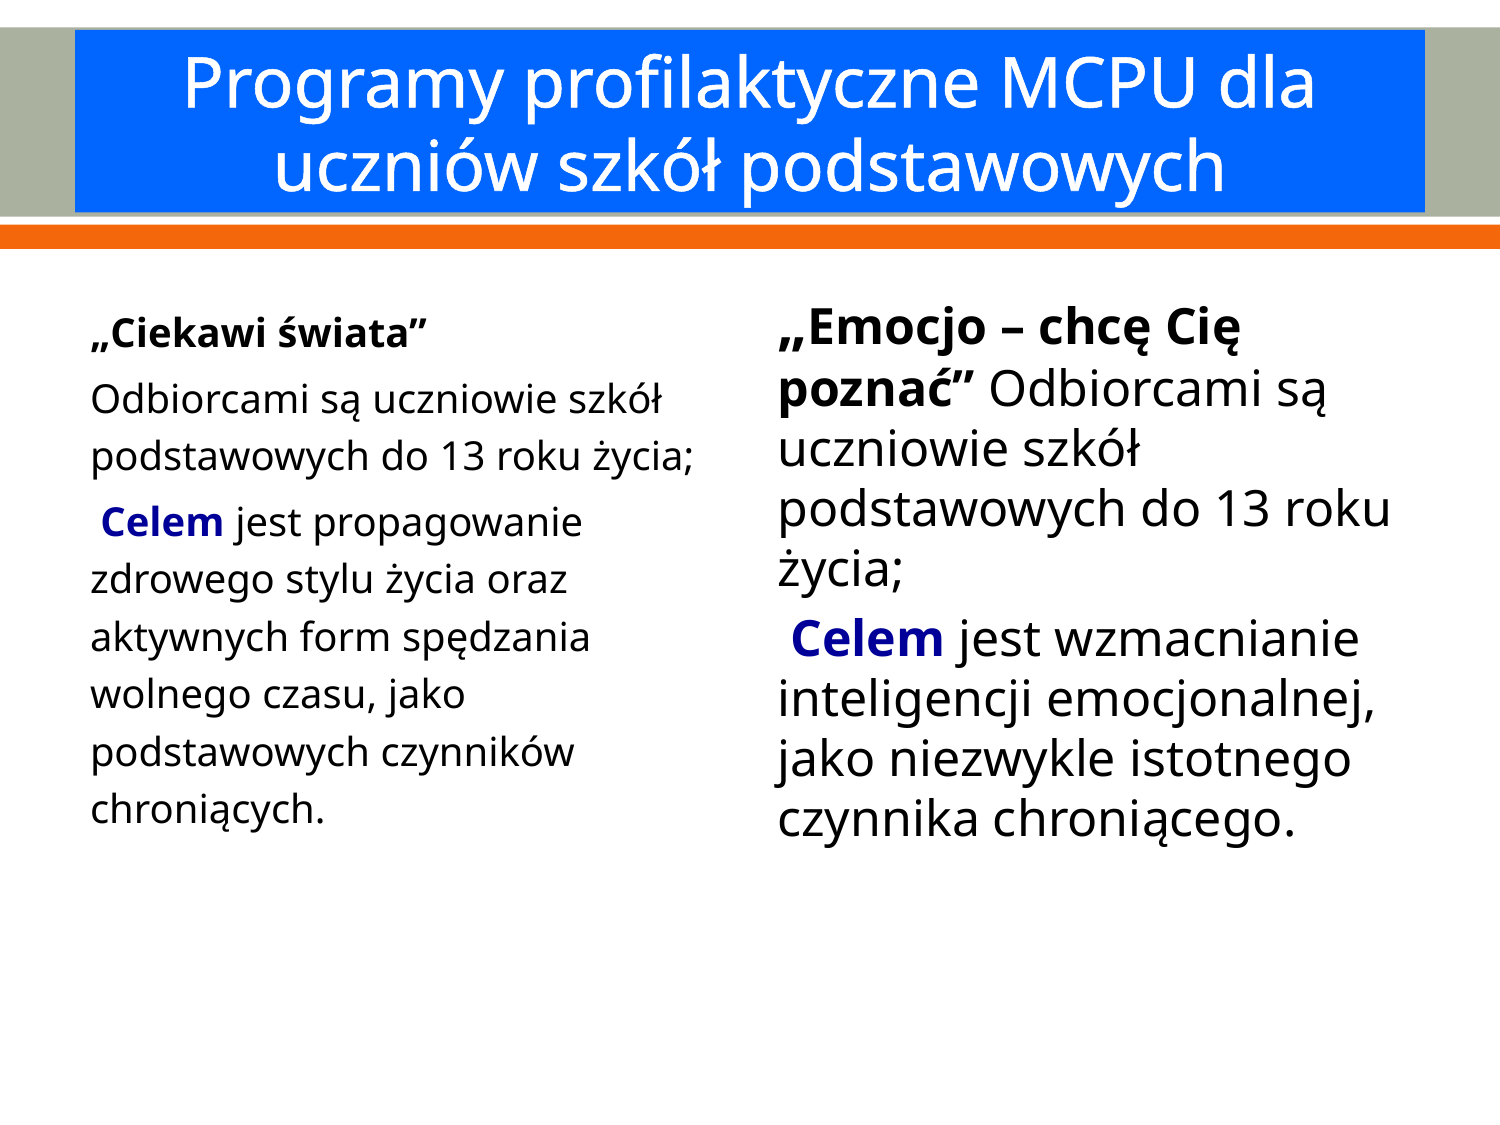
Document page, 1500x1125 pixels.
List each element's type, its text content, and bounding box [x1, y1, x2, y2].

list „Ciekawi świata” Odbiorcami są uczniowie szkół podstawowych do 13 roku życia; Celem jest propagowanie zdrowego stylu życia oraz aktywnych form spędzania wolnego czasu, jako podstawowych czynników chroniących. [75, 262, 738, 1005]
title Programy profilaktyczne MCPU dla uczniów szkół podstawowych [75, 29, 1425, 213]
list „Emocjo – chcę Cię poznać” Odbiorcami są uczniowie szkół podstawowych do 13 roku życia; Celem jest wzmacnianie inteligencji emocjonalnej, jako niezwykle istotnego czynnika chroniącego. [762, 278, 1447, 1005]
